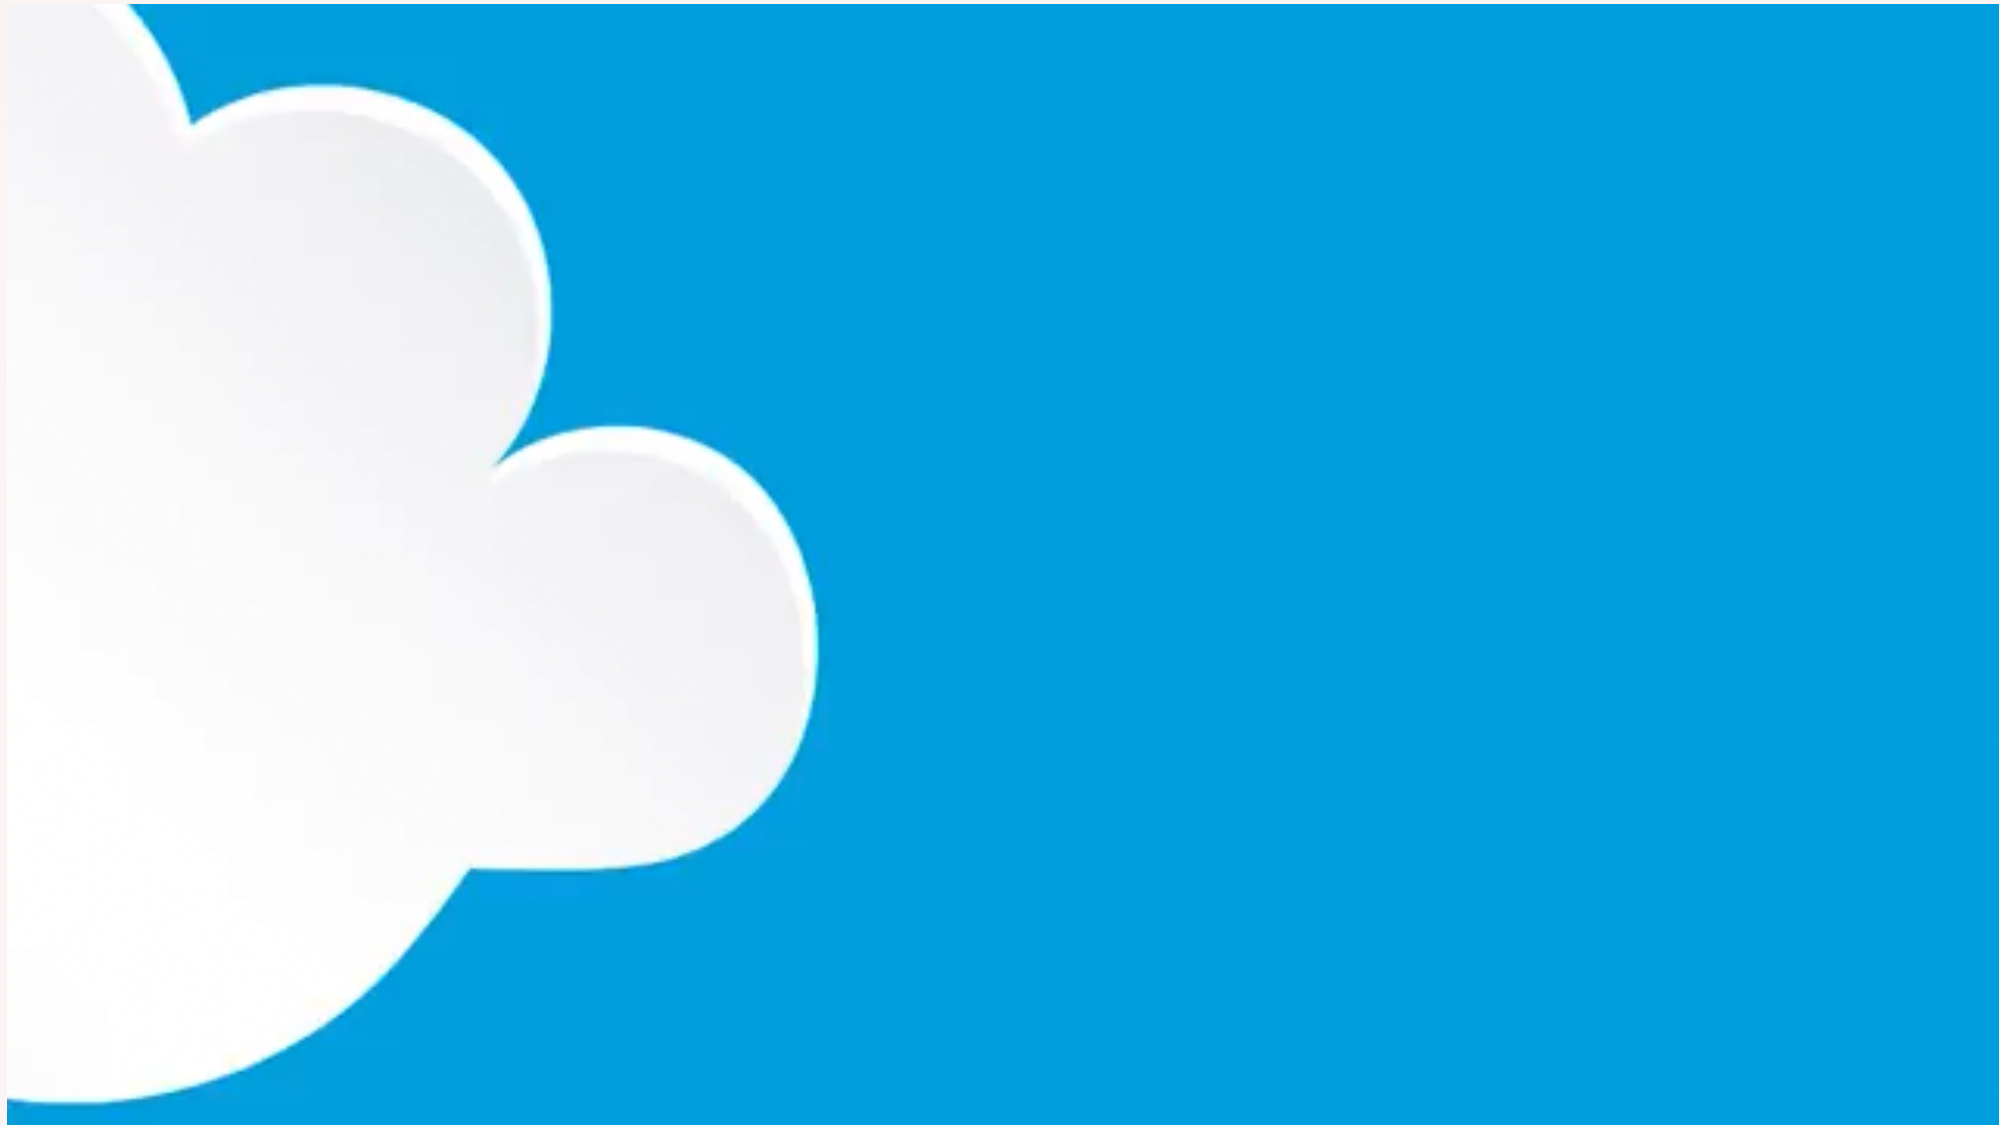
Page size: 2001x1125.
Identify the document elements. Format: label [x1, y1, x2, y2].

list [6, 3, 2000, 1125]
